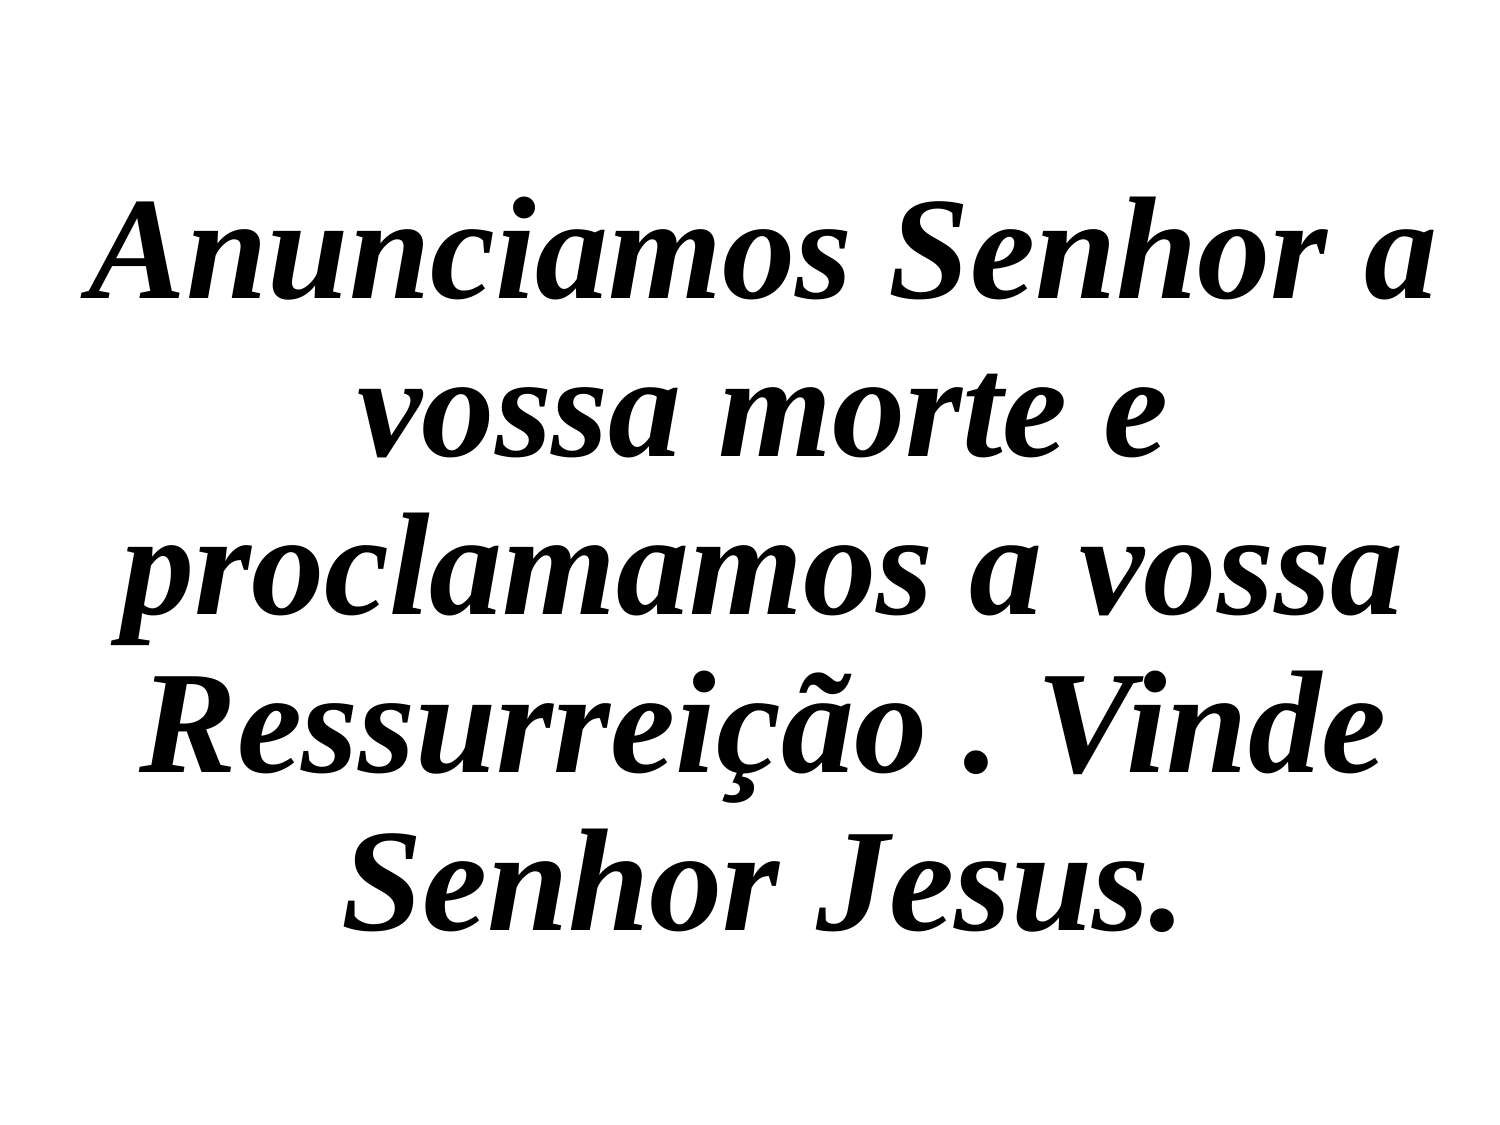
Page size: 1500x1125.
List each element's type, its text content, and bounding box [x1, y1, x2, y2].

list Anunciamos Senhor a vossa morte e proclamamos a vossa Ressurreição . Vinde Senhor Jesus. [65, 59, 1462, 1076]
